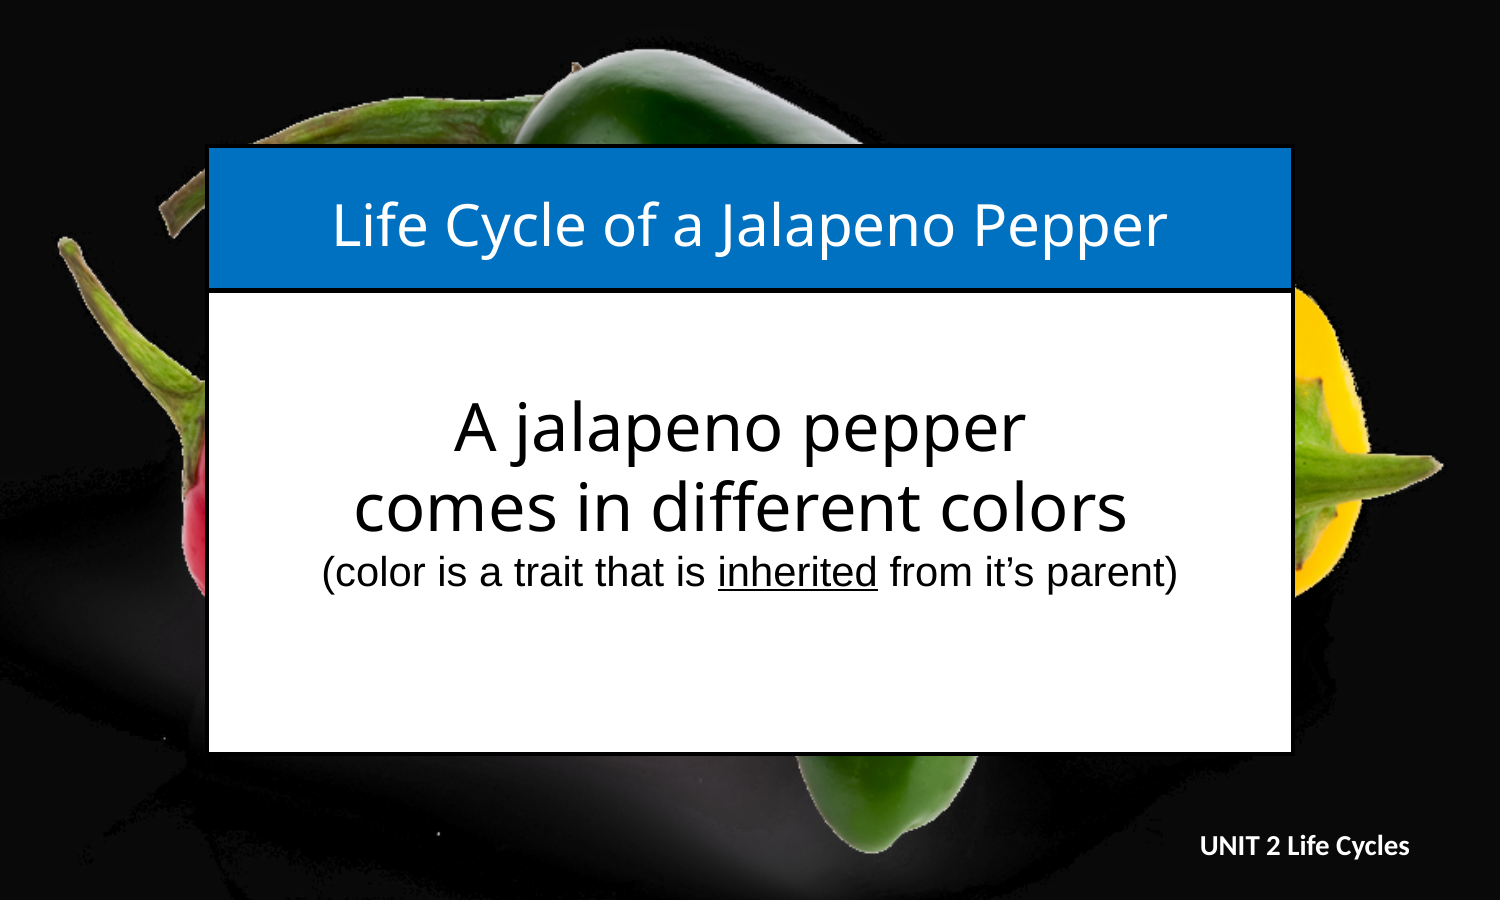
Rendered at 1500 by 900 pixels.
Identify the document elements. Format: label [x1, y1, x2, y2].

text_box [206, 145, 1294, 755]
picture [0, 0, 1500, 900]
